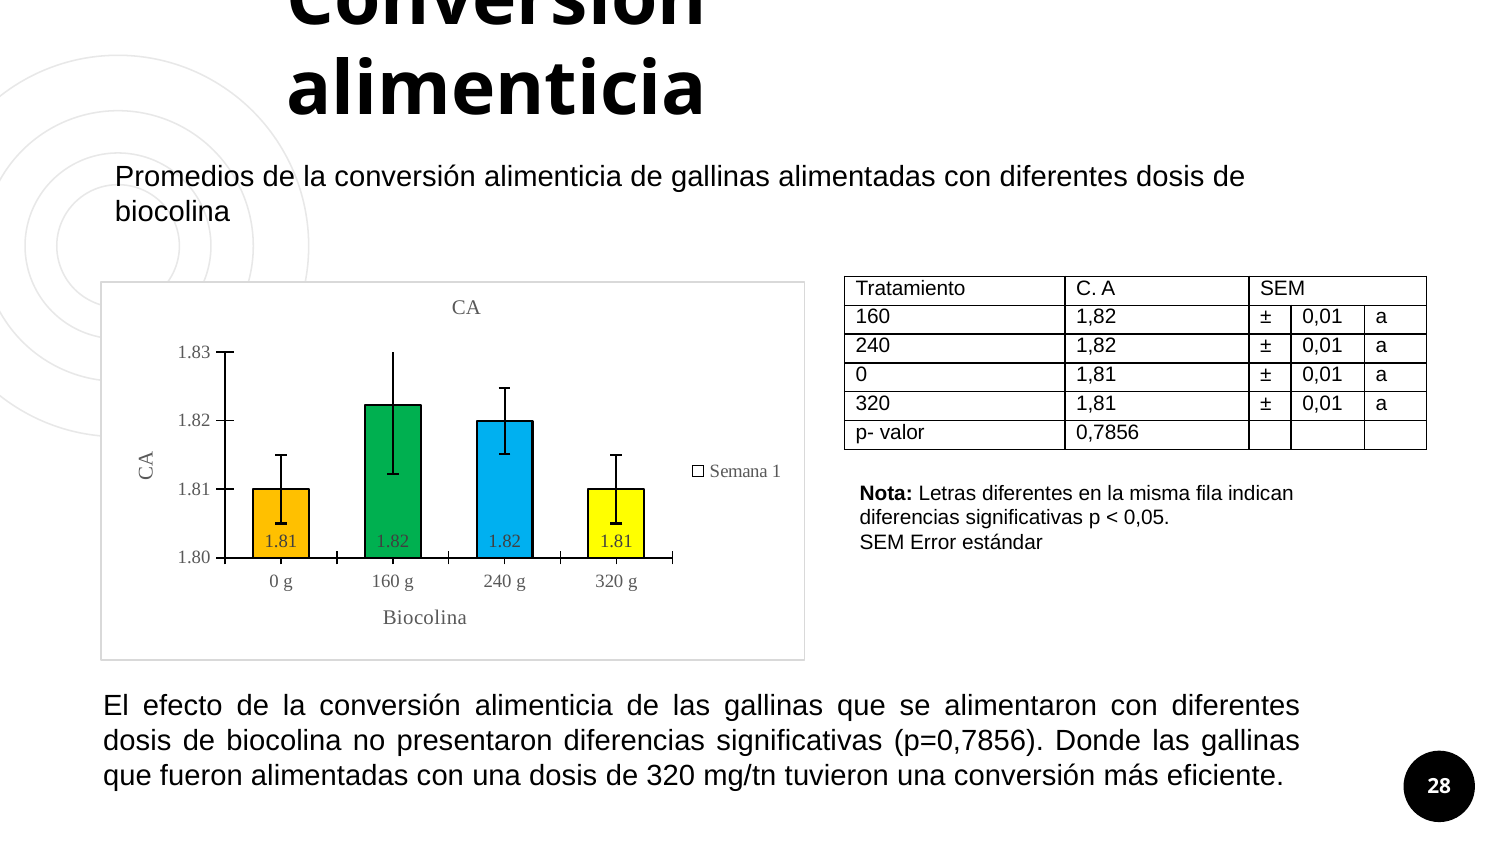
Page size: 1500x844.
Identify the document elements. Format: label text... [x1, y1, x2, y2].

table_cell ± [1250, 392, 1290, 420]
table_cell 0,01 [1292, 335, 1364, 362]
table_cell 0 [845, 364, 1064, 391]
table_cell 1,81 [1066, 392, 1248, 420]
table_cell ± [1250, 364, 1290, 391]
table_cell a [1365, 392, 1426, 420]
slide_number 28 [1403, 750, 1475, 823]
table_cell 0,01 [1292, 364, 1364, 391]
chart [100, 281, 806, 662]
table_cell 0,01 [1292, 306, 1364, 333]
table_cell ± [1250, 306, 1290, 333]
table_cell 0,7856 [1066, 421, 1248, 449]
table_cell [1250, 421, 1290, 449]
table_cell 1,82 [1066, 306, 1248, 333]
table_cell p- valor [845, 421, 1064, 449]
text_box El efecto de la conversión alimenticia de las gallinas que se alimentaron con diferentes dosis de biocolina no presentaron diferencias significativas (p=0,7856). Donde las gallinas que fueron alimentadas con una dosis de 320 mg/tn tuvieron una conversión más eficiente. [88, 678, 1317, 799]
table_cell 0,01 [1292, 392, 1364, 420]
table_cell ± [1250, 335, 1290, 362]
table_header C. A [1066, 277, 1248, 305]
text_box Promedios de la conversión alimenticia de gallinas alimentadas con diferentes dosis de biocolina [100, 150, 1341, 235]
table_cell a [1365, 306, 1426, 333]
table_cell a [1365, 335, 1426, 362]
table_cell [1365, 421, 1426, 449]
table_cell 320 [845, 392, 1064, 420]
table_cell 1,81 [1066, 364, 1248, 391]
table_cell a [1365, 364, 1426, 391]
table_header Tratamiento [845, 277, 1064, 305]
title Conversión alimenticia [271, 32, 1128, 145]
table_cell 160 [845, 306, 1064, 333]
table_cell 240 [845, 335, 1064, 362]
text_box Nota: Letras diferentes en la misma fila indican diferencias significativas p < 0,05. SEM Error estándar [844, 471, 1380, 562]
table_cell [1292, 421, 1364, 449]
table_header SEM [1250, 277, 1426, 305]
table_cell 1,82 [1066, 335, 1248, 362]
